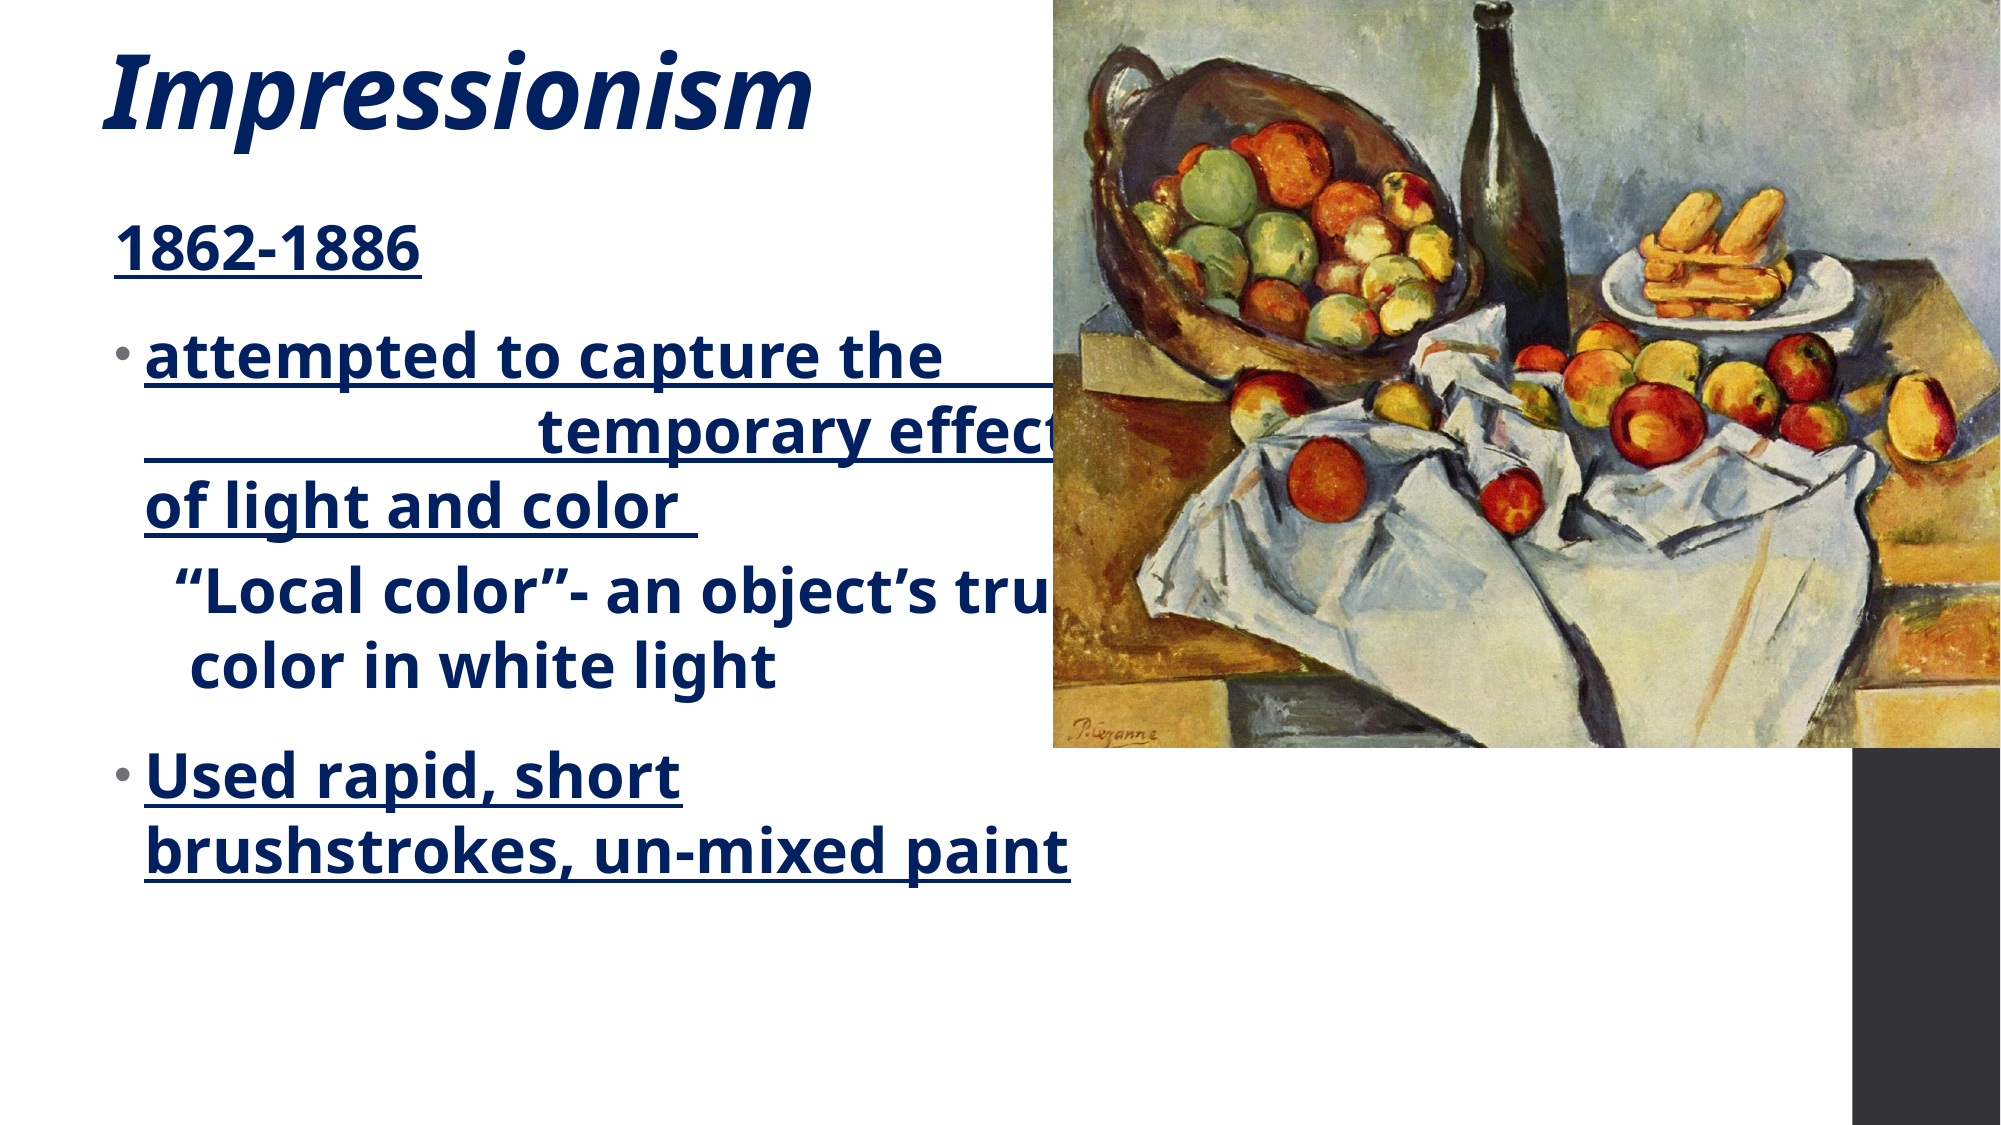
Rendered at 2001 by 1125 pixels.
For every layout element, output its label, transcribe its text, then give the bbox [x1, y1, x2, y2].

picture [1052, 0, 2000, 749]
text_box 1862-1886 attempted to capture the temporary effects of light and color “Local color”- an object’s true color in white light Used rapid, short brushstrokes, un-mixed paint [99, 200, 1132, 1125]
text_box Impressionism [90, 9, 1000, 160]
